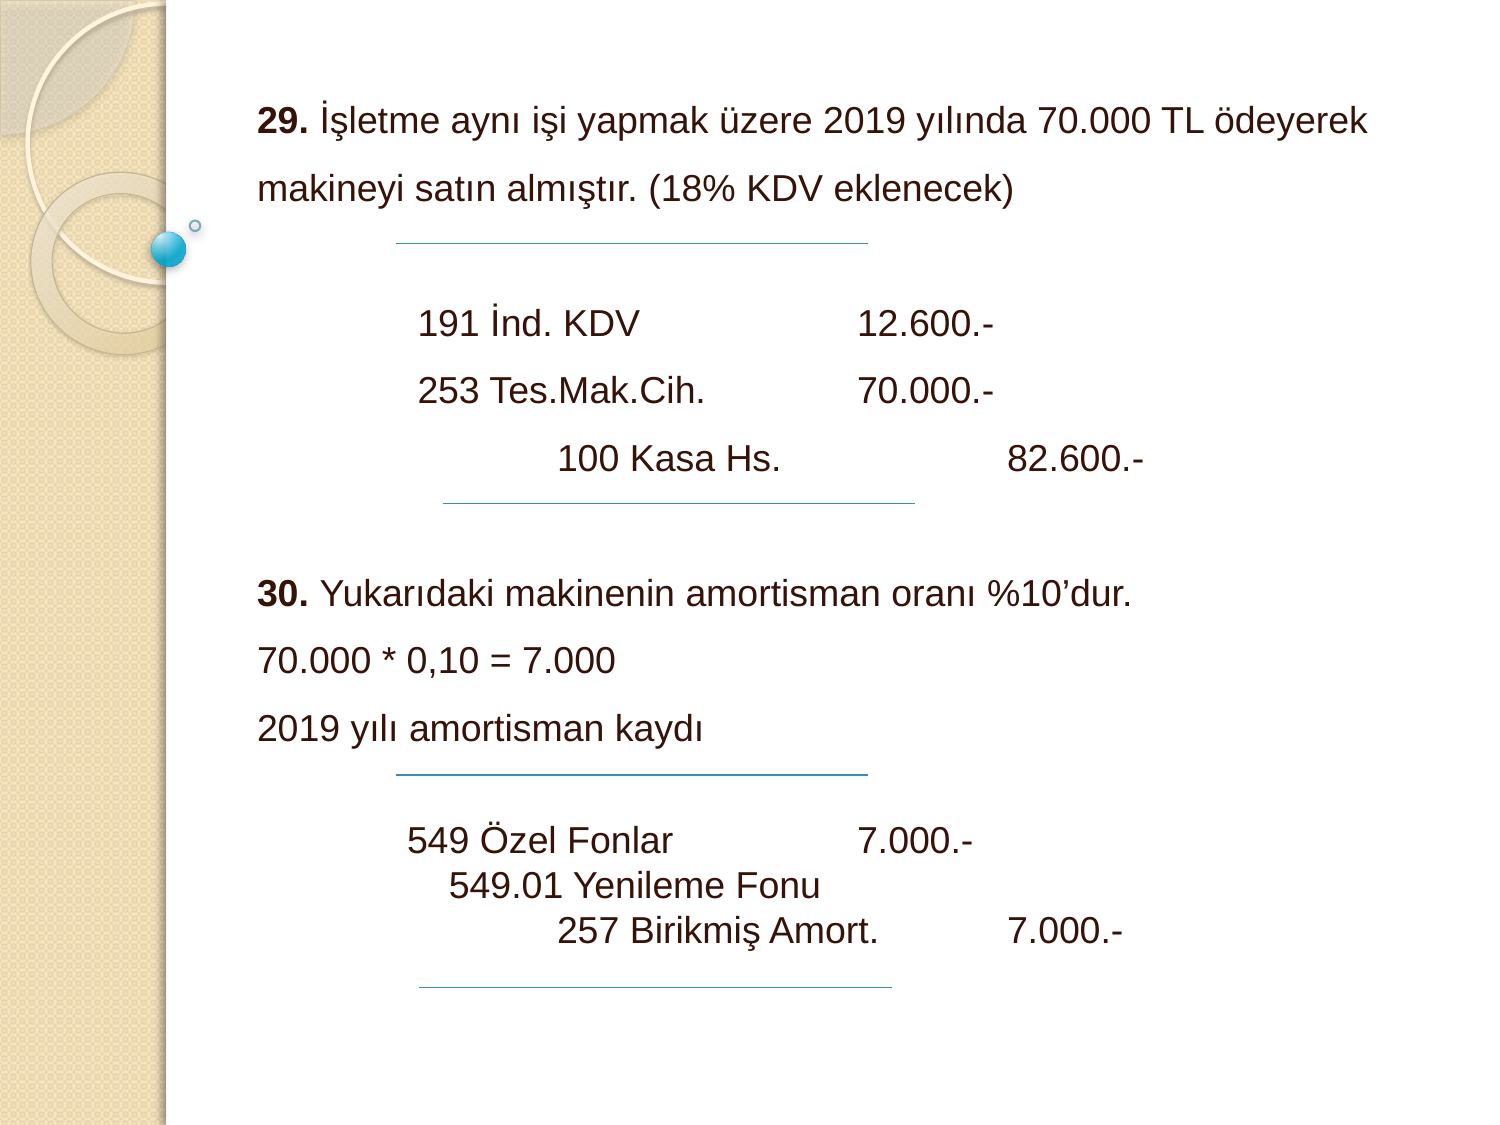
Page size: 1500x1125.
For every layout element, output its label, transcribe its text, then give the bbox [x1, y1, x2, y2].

subtitle 29. İşletme aynı işi yapmak üzere 2019 yılında 70.000 TL ödeyerek makineyi satın almıştır. (18% KDV eklenecek) 191 İnd. KDV 12.600.- 253 Tes.Mak.Cih. 70.000.- 100 Kasa Hs. 82.600.- 30. Yukarıdaki makinenin amortisman oranı %10’dur. 70.000 * 0,10 = 7.000 2019 yılı amortisman kaydı 549 Özel Fonlar 7.000.- 549.01 Yenileme Fonu 257 Birikmiş Amort. 7.000.- [230, 66, 1471, 1083]
